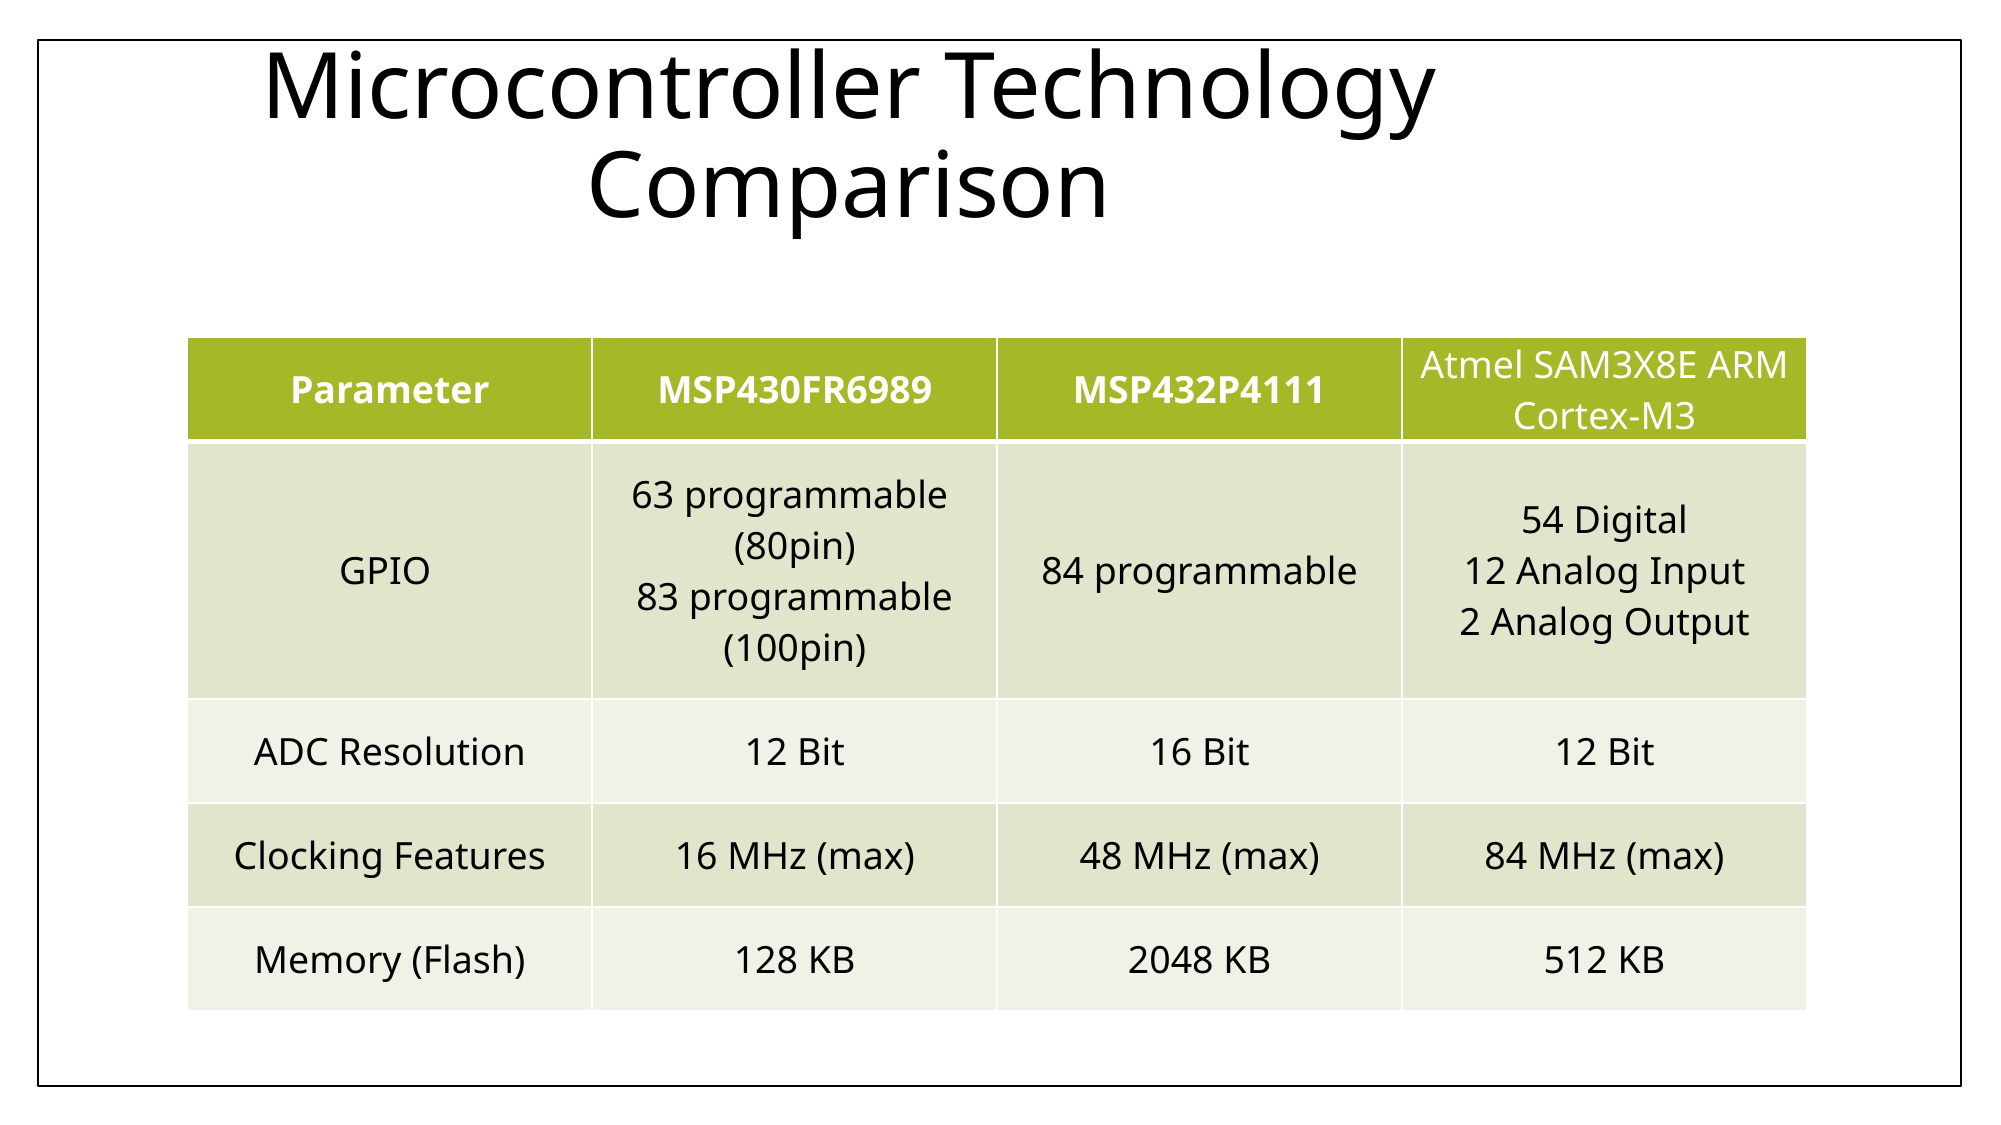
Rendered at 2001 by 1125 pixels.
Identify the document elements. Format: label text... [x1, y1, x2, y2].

table_cell 84 programmable [998, 444, 1401, 698]
table_header MSP432P4111 [998, 338, 1401, 439]
table_cell Clocking Features [188, 804, 591, 906]
table_cell Memory (Flash) [188, 908, 591, 1010]
table_cell 2048 KB [998, 908, 1401, 1010]
table_header Parameter [188, 338, 591, 439]
table_cell 16 MHz (max) [593, 804, 996, 906]
table_header Atmel SAM3X8E ARM Cortex-M3 [1403, 338, 1806, 439]
table_cell 48 MHz (max) [998, 804, 1401, 906]
table_cell ADC Resolution [188, 700, 591, 802]
table_cell 63 programmable (80pin) 83 programmable (100pin) [593, 444, 996, 698]
table_cell 84 MHz (max) [1403, 804, 1806, 906]
table_cell GPIO [188, 444, 591, 698]
table_header MSP430FR6989 [593, 338, 996, 439]
table_cell 12 Bit [593, 700, 996, 802]
title Microcontroller Technology Comparison [38, 38, 1659, 238]
table_cell 16 Bit [998, 700, 1401, 802]
table_cell 54 Digital 12 Analog Input 2 Analog Output [1403, 444, 1806, 698]
table_cell 128 KB [593, 908, 996, 1010]
table_cell 12 Bit [1403, 700, 1806, 802]
table_cell 512 KB [1403, 908, 1806, 1010]
